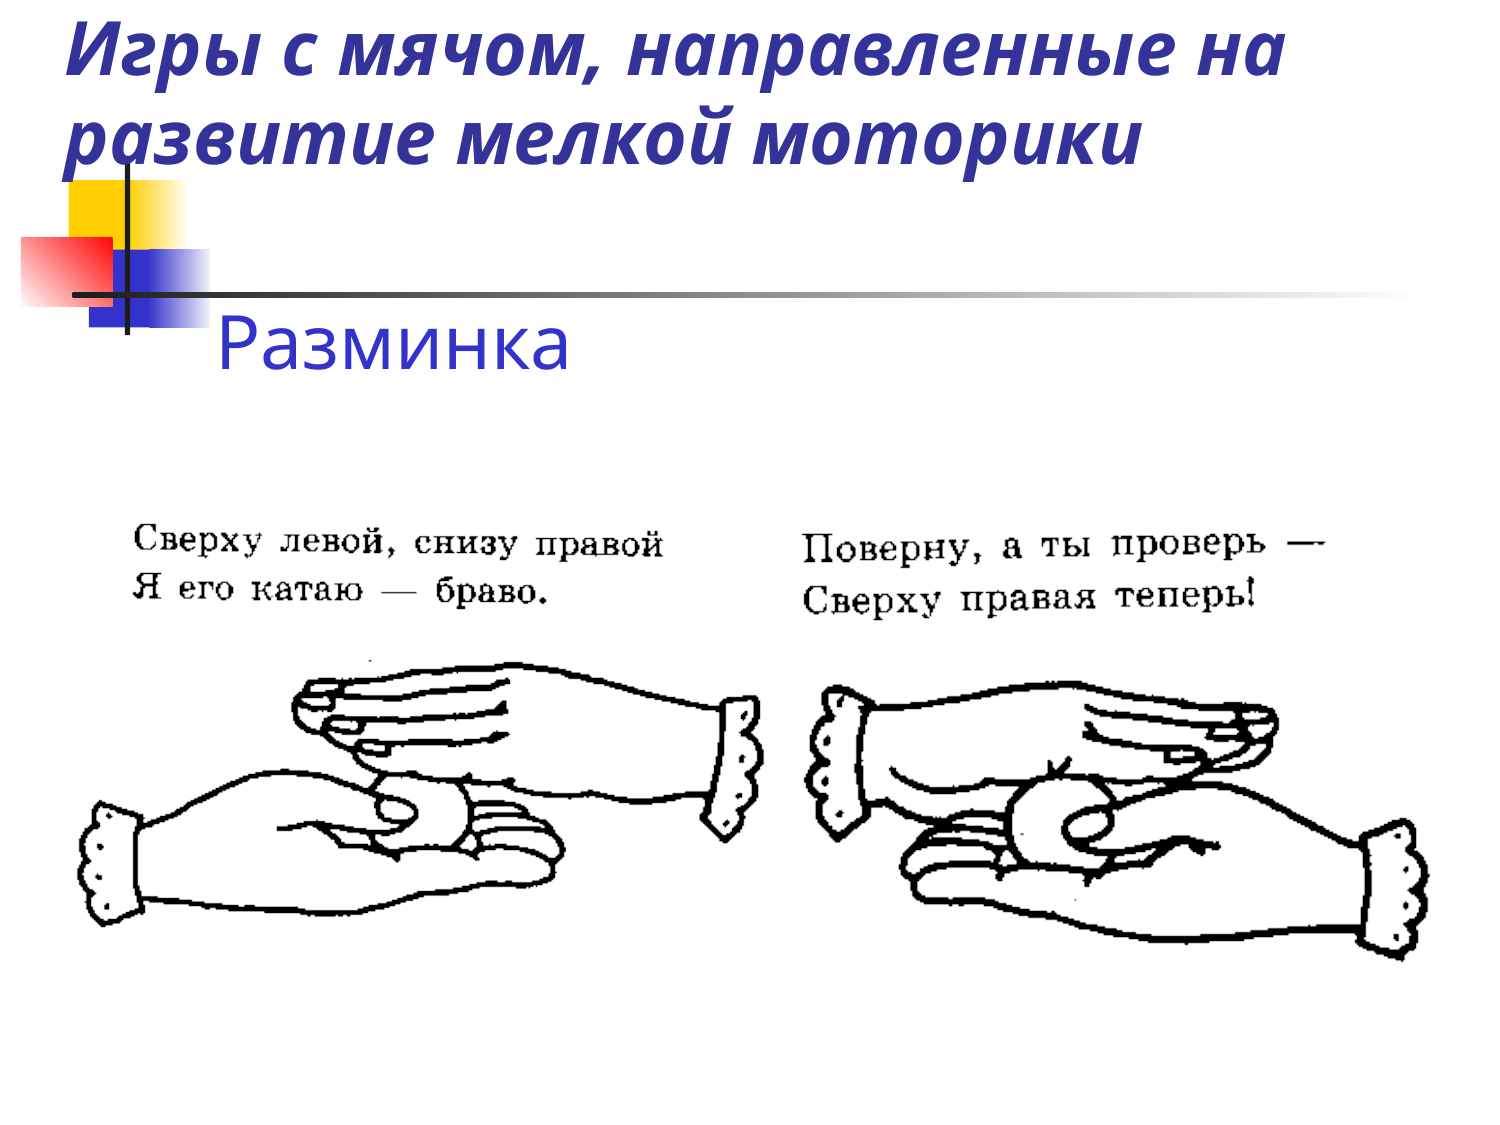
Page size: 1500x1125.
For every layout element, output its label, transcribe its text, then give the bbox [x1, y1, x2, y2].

picture [62, 387, 1463, 992]
text_box Игры с мячом, направленные на развитие мелкой моторики [49, 24, 1455, 188]
title Разминка [199, 212, 1323, 392]
